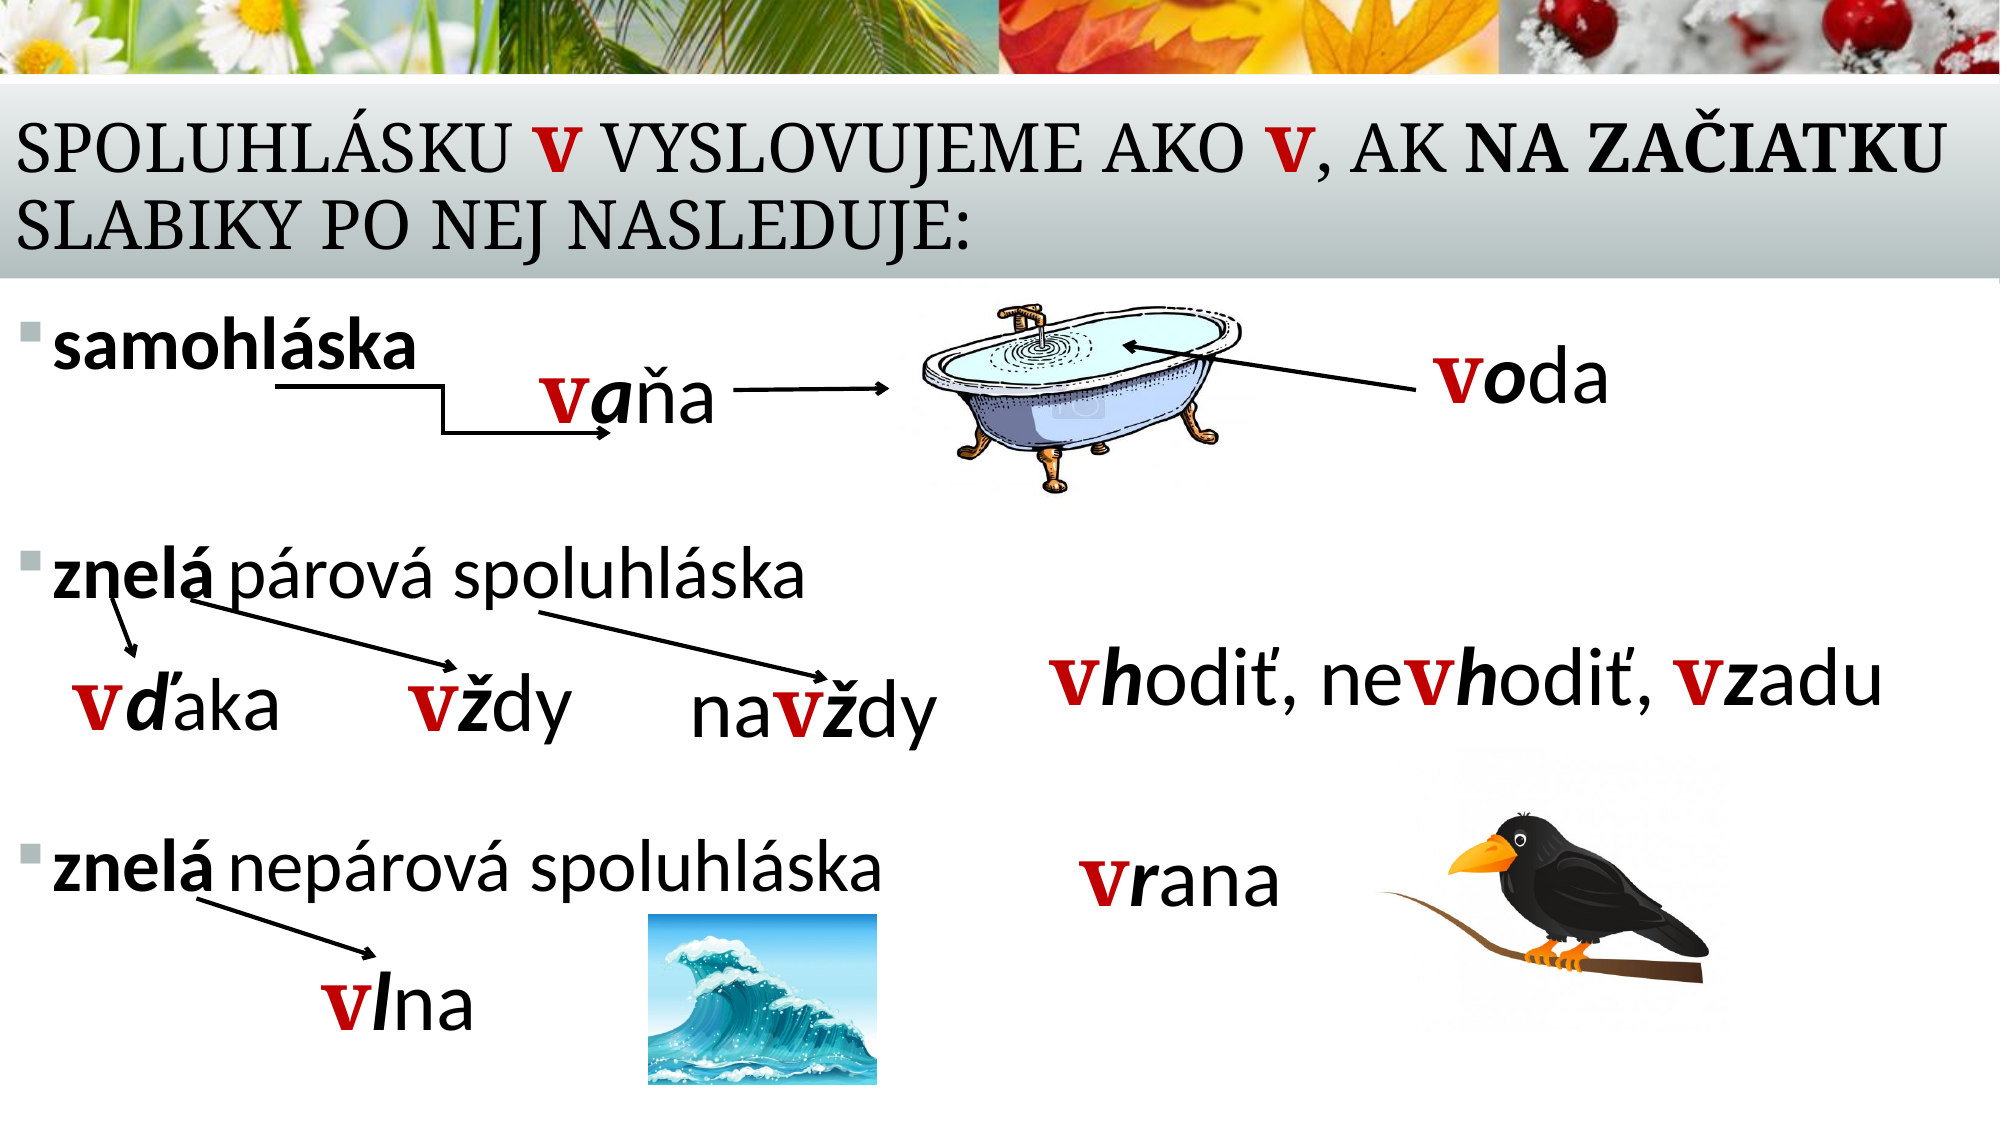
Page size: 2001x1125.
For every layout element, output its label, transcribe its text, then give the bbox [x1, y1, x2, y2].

title Spoluhlásku v vyslovujeme ako v, ak na začiatku slabiky po nej nasleduje: [0, 92, 2000, 273]
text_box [1121, 344, 1416, 390]
picture [899, 283, 1257, 506]
text_box vhodiť, nevhodiť, vzadu [1034, 615, 1910, 730]
text_box vaňa [525, 333, 768, 448]
picture [648, 914, 877, 1085]
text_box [190, 599, 458, 669]
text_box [275, 386, 611, 433]
text_box vrana [1064, 815, 1308, 931]
text_box navždy [674, 646, 995, 762]
text_box voda [1418, 312, 1662, 428]
list samohláska znelá párová spoluhláska znelá nepárová spoluhláska [0, 296, 2000, 1125]
text_box vždy [393, 640, 611, 756]
text_box vďaka [57, 639, 315, 755]
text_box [93, 616, 154, 640]
text_box vlna [306, 939, 550, 1055]
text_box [196, 898, 377, 958]
picture [1365, 749, 1730, 1035]
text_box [538, 611, 828, 680]
picture [0, 0, 2000, 74]
